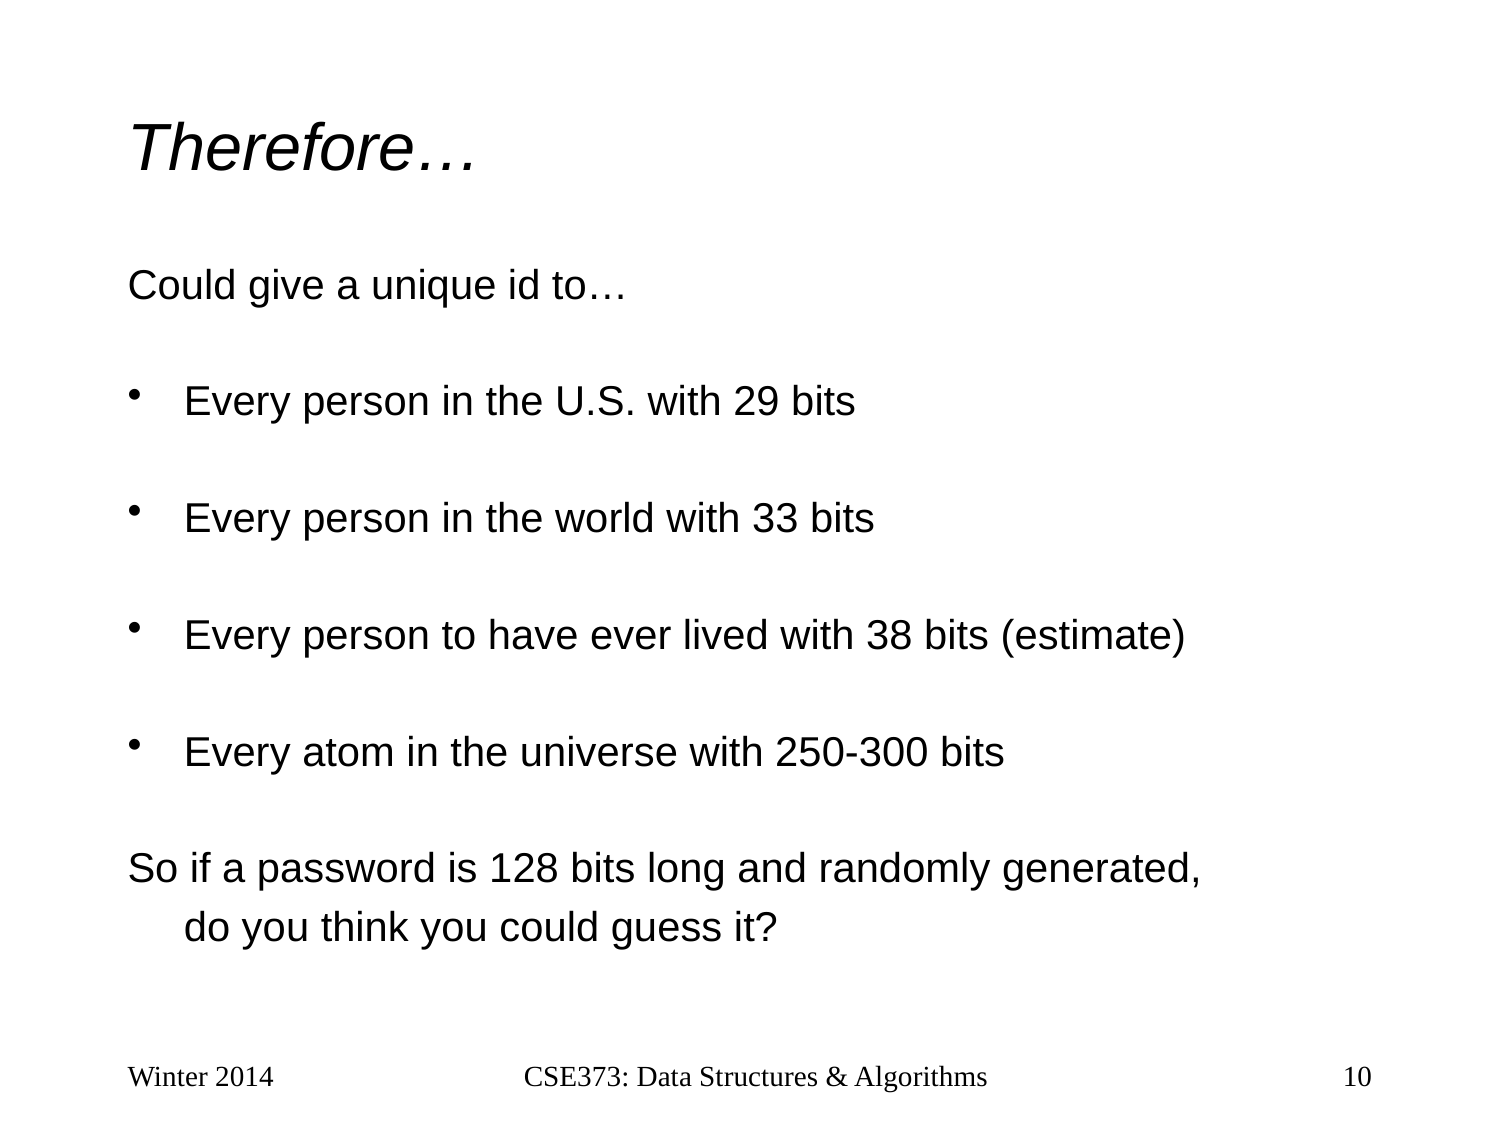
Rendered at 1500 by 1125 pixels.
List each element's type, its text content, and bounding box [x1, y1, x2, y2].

slide_number 10 [1074, 1049, 1388, 1125]
list Could give a unique id to… Every person in the U.S. with 29 bits Every person in the world with 33 bits Every person to have ever lived with 38 bits (estimate) Every atom in the universe with 250-300 bits So if a password is 128 bits long and randomly generated, do you think you could guess it? [112, 249, 1388, 988]
footer CSE373: Data Structures & Algorithms [474, 1049, 1038, 1125]
title Therefore… [112, 49, 1388, 238]
slide_number Winter 2014 [112, 1049, 426, 1125]
